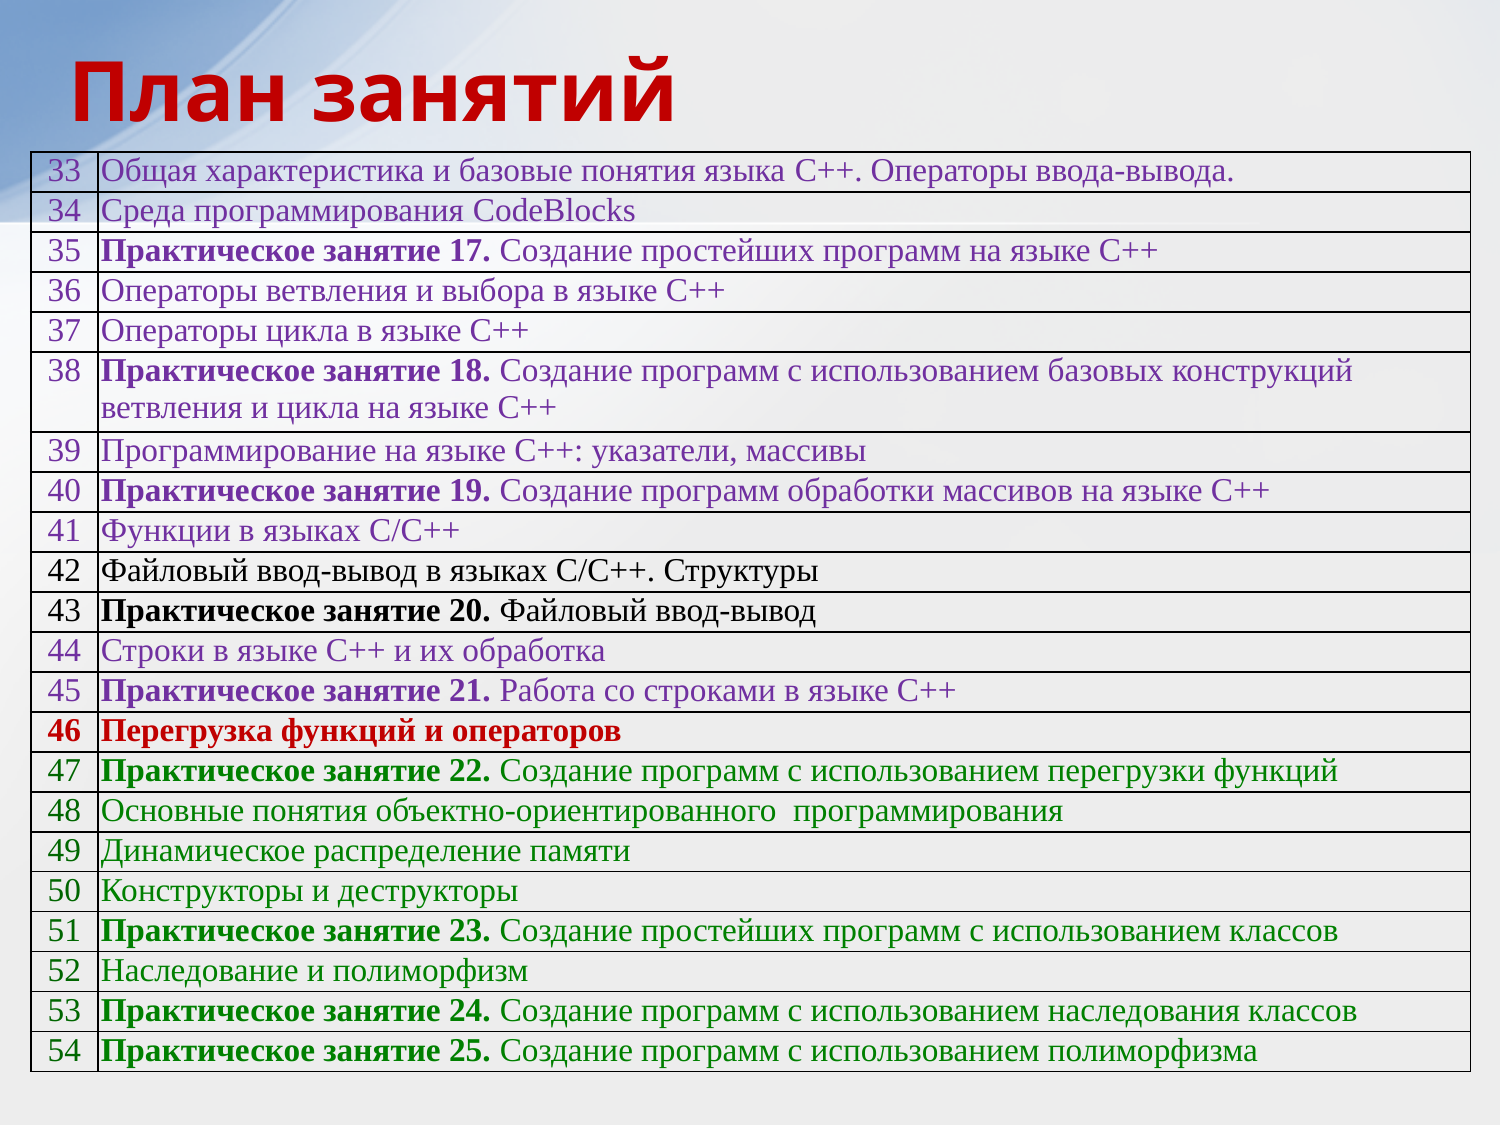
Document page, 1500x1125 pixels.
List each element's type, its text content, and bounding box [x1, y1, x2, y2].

table_cell 51 [32, 912, 97, 951]
table_cell Функции в языках C/C++ [99, 513, 1470, 551]
table_cell 46 [32, 713, 97, 751]
table_cell 42 [32, 553, 97, 591]
table_cell Практическое занятие 17. Создание простейших программ на языке C++ [99, 233, 1470, 271]
table_cell Перегрузка функций и операторов [99, 713, 1470, 751]
table_cell Практическое занятие 24. Создание программ с использованием наследования классов [99, 992, 1470, 1031]
table_cell Строки в языке С++ и их обработка [99, 633, 1470, 671]
table_cell 39 [32, 433, 97, 471]
table_cell 37 [32, 313, 97, 351]
table_header Общая характеристика и базовые понятия языка C++. Операторы ввода-вывода. [99, 153, 1470, 191]
table_cell Среда программирования CodeBlocks [99, 193, 1470, 231]
table_cell 47 [32, 753, 97, 791]
table_cell Практическое занятие 19. Создание программ обработки массивов на языке C++ [99, 473, 1470, 511]
table_cell 50 [32, 872, 97, 911]
table_cell Практическое занятие 25. Создание программ с использованием полиморфизма [99, 1032, 1470, 1071]
table_cell 43 [32, 593, 97, 631]
text_box План занятий [54, 30, 1446, 146]
table_cell Динамическое распределение памяти [99, 833, 1470, 871]
table_cell 53 [32, 992, 97, 1031]
table_cell 45 [32, 673, 97, 711]
table_cell Файловый ввод-вывод в языках C/C++. Структуры [99, 553, 1470, 591]
table_cell Практическое занятие 22. Создание программ с использованием перегрузки функций [99, 753, 1470, 791]
table_cell 36 [32, 273, 97, 311]
table_cell Практическое занятие 23. Создание простейших программ с использованием классов [99, 912, 1470, 951]
table_cell Программирование на языке C++: указатели, массивы [99, 433, 1470, 471]
table_cell Операторы цикла в языке С++ [99, 313, 1470, 351]
table_cell 40 [32, 473, 97, 511]
table_cell 35 [32, 233, 97, 271]
table_cell Операторы ветвления и выбора в языке С++ [99, 273, 1470, 311]
table_cell Практическое занятие 21. Работа со строками в языке C++ [99, 673, 1470, 711]
table_cell Конструкторы и деструкторы [99, 872, 1470, 911]
table_cell 49 [32, 833, 97, 871]
table_cell 44 [32, 633, 97, 671]
table_cell Основные понятия объектно-ориентированного программирования [99, 793, 1470, 831]
table_cell Практическое занятие 18. Создание программ с использованием базовых конструкций ветвления и цикла на языке C++ [99, 353, 1470, 431]
table_cell 52 [32, 952, 97, 991]
table_cell 48 [32, 793, 97, 831]
table_cell Наследование и полиморфизм [99, 952, 1470, 991]
table_cell 41 [32, 513, 97, 551]
table_cell Практическое занятие 20. Файловый ввод-вывод [99, 593, 1470, 631]
table_cell 38 [32, 353, 97, 431]
table_header 33 [32, 153, 97, 191]
table_cell 34 [32, 193, 97, 231]
picture [0, 0, 1500, 1125]
table_cell 54 [32, 1032, 97, 1071]
